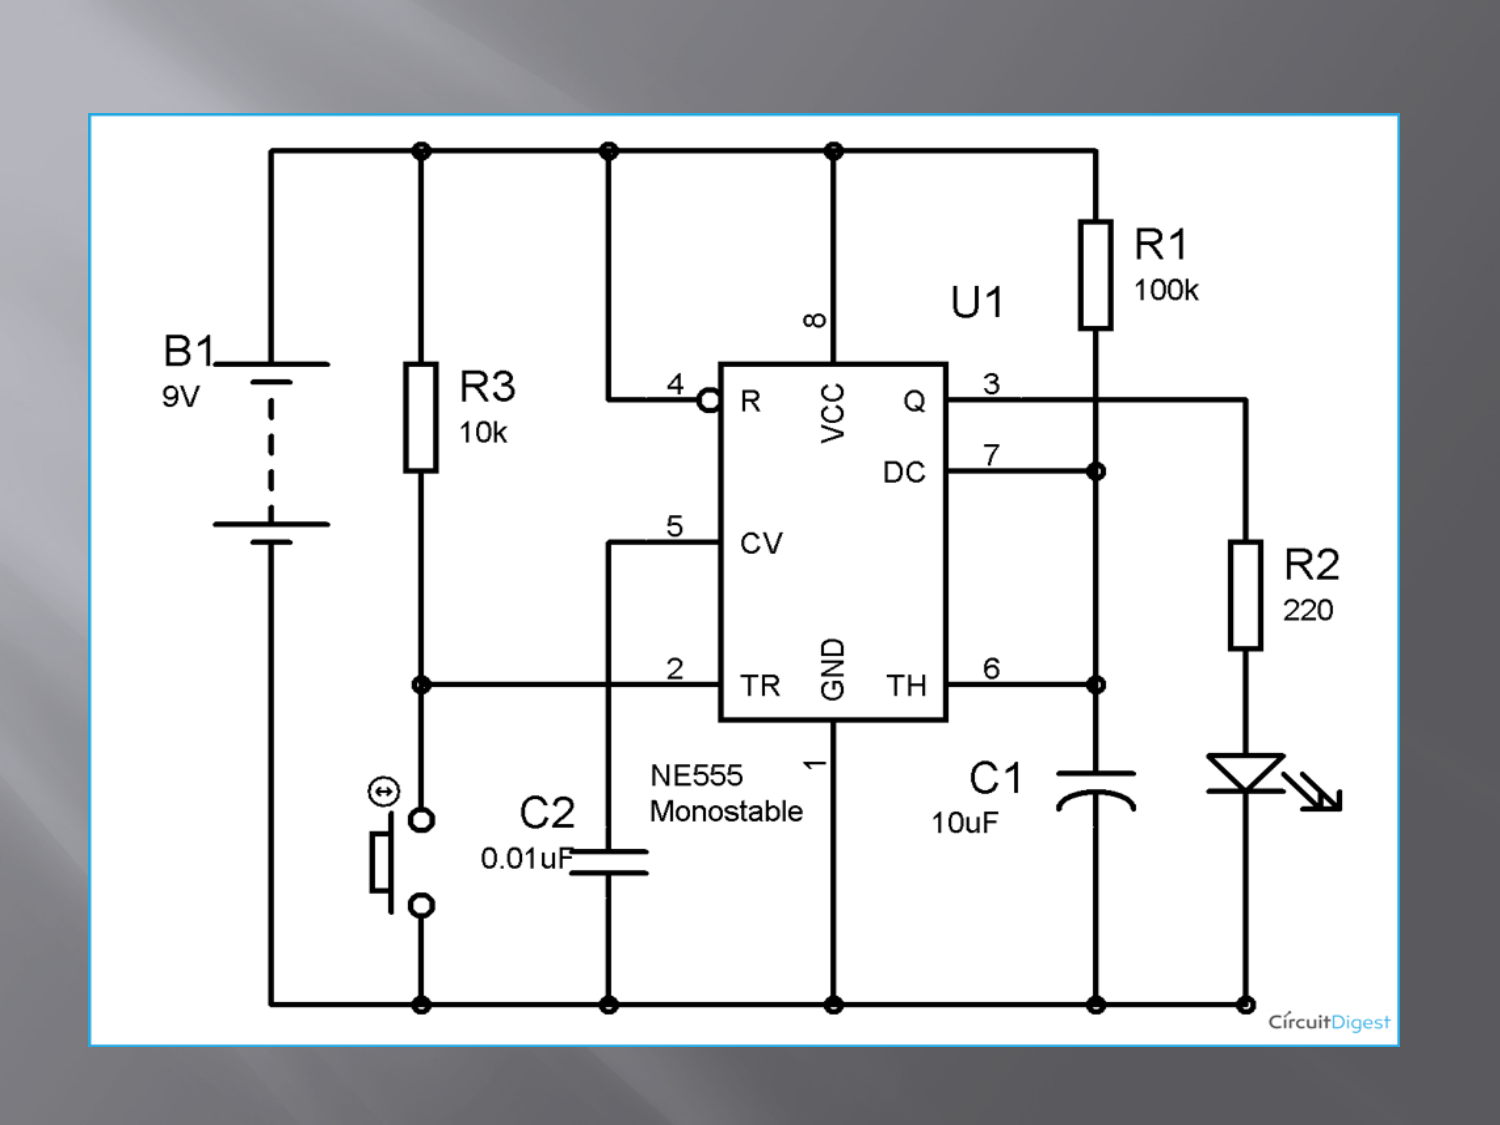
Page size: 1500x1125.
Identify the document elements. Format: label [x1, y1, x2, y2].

list [88, 113, 1400, 1047]
